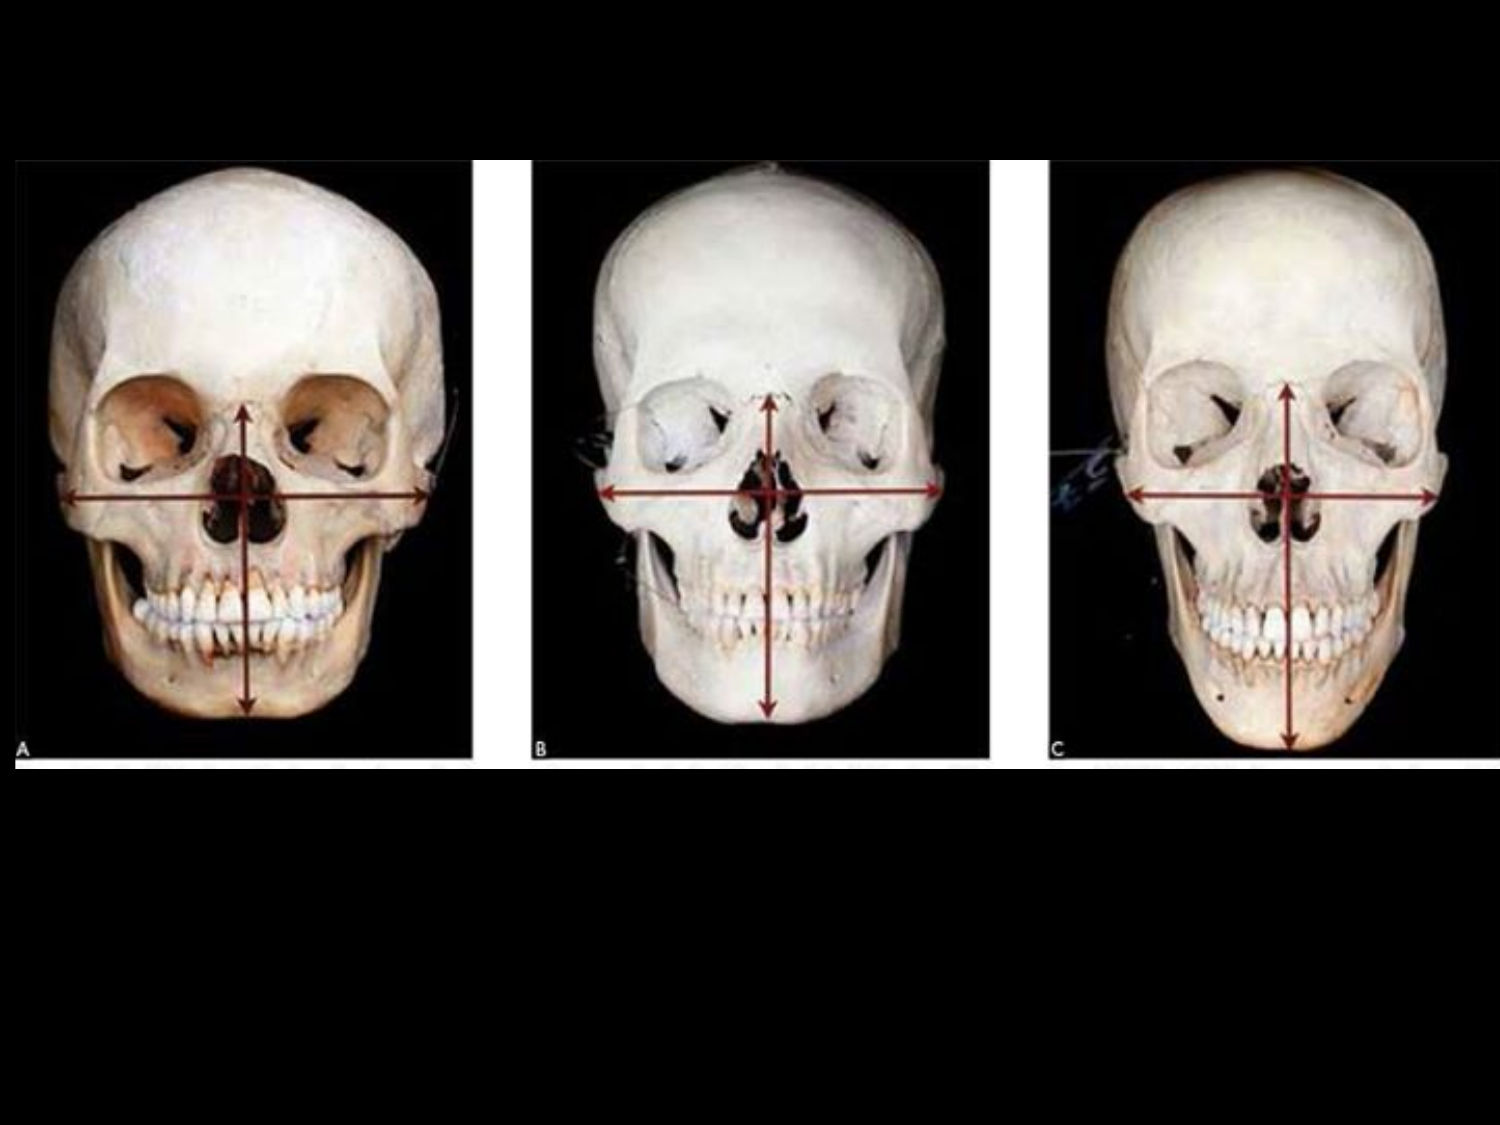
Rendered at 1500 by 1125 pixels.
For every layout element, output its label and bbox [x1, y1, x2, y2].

picture [15, 160, 1500, 770]
